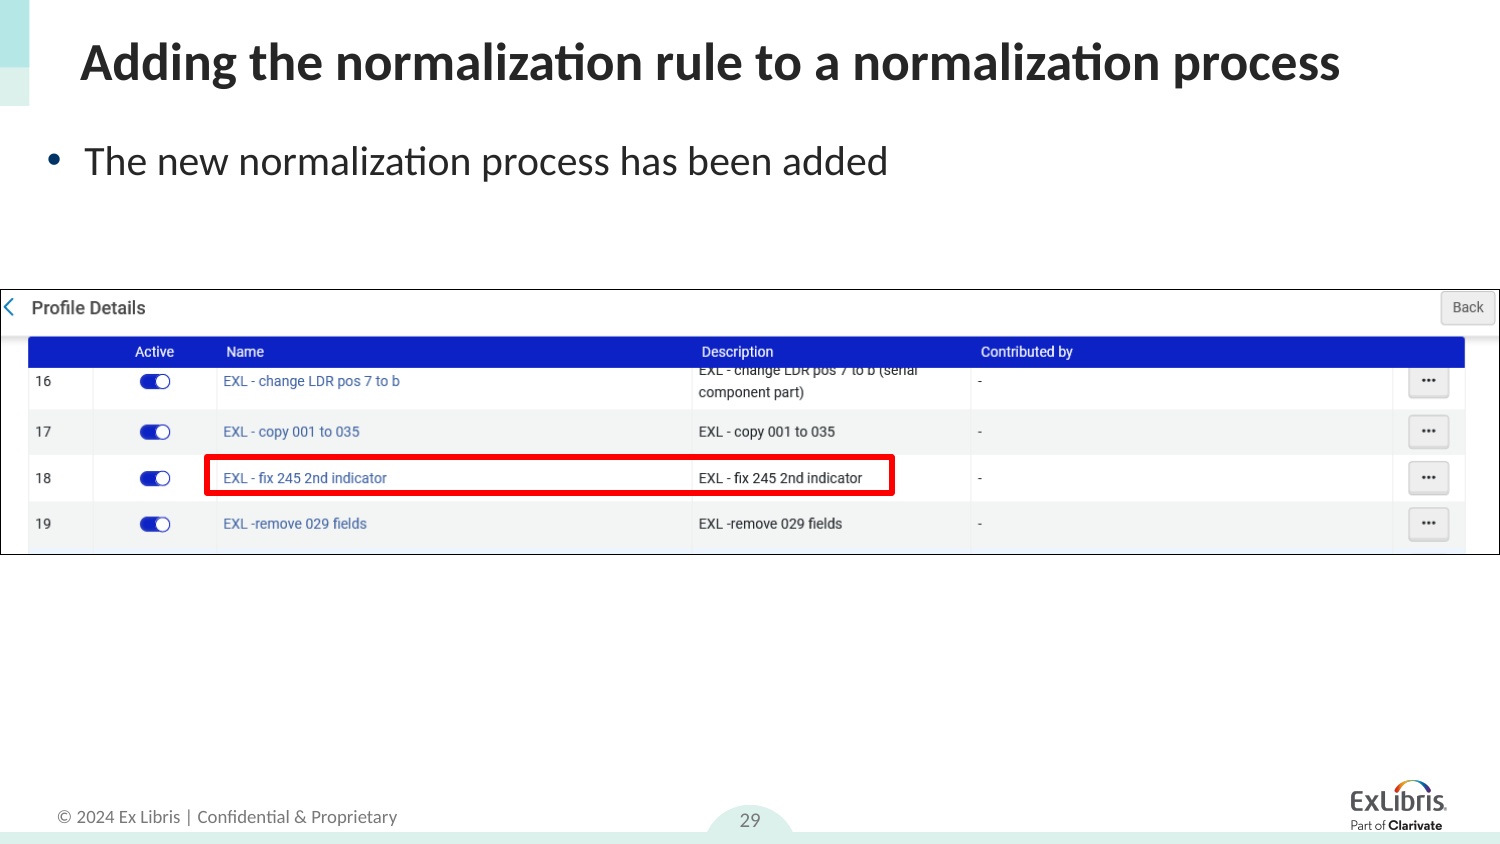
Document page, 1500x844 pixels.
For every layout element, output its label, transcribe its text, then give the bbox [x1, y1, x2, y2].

list The new normalization process has been added [31, 126, 1450, 221]
title Adding the normalization rule to a normalization process [64, 11, 1447, 107]
picture [0, 289, 1500, 555]
picture [1351, 780, 1447, 830]
slide_number 29 [705, 789, 795, 844]
